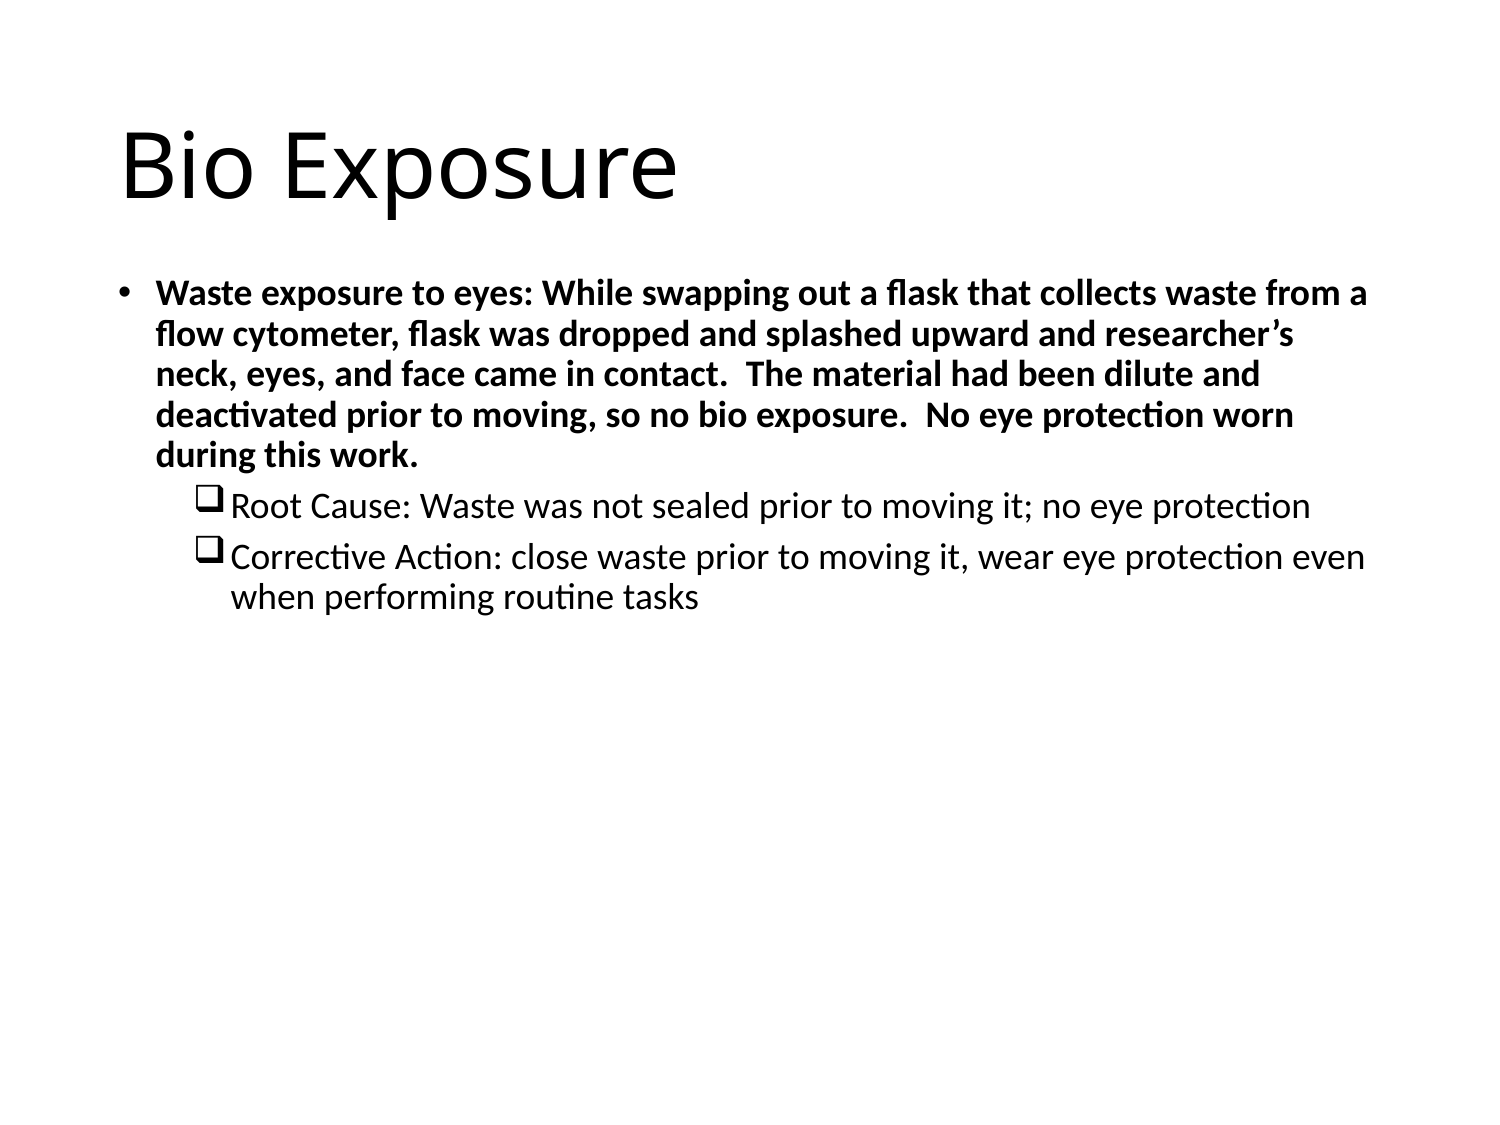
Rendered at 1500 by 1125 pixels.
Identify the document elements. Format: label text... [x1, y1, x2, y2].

list Waste exposure to eyes: While swapping out a flask that collects waste from a flow cytometer, flask was dropped and splashed upward and researcher’s neck, eyes, and face came in contact. The material had been dilute and deactivated prior to moving, so no bio exposure. No eye protection worn during this work. Root Cause: Waste was not sealed prior to moving it; no eye protection Corrective Action: close waste prior to moving it, wear eye protection even when performing routine tasks [103, 265, 1397, 980]
title Bio Exposure [103, 59, 1397, 265]
